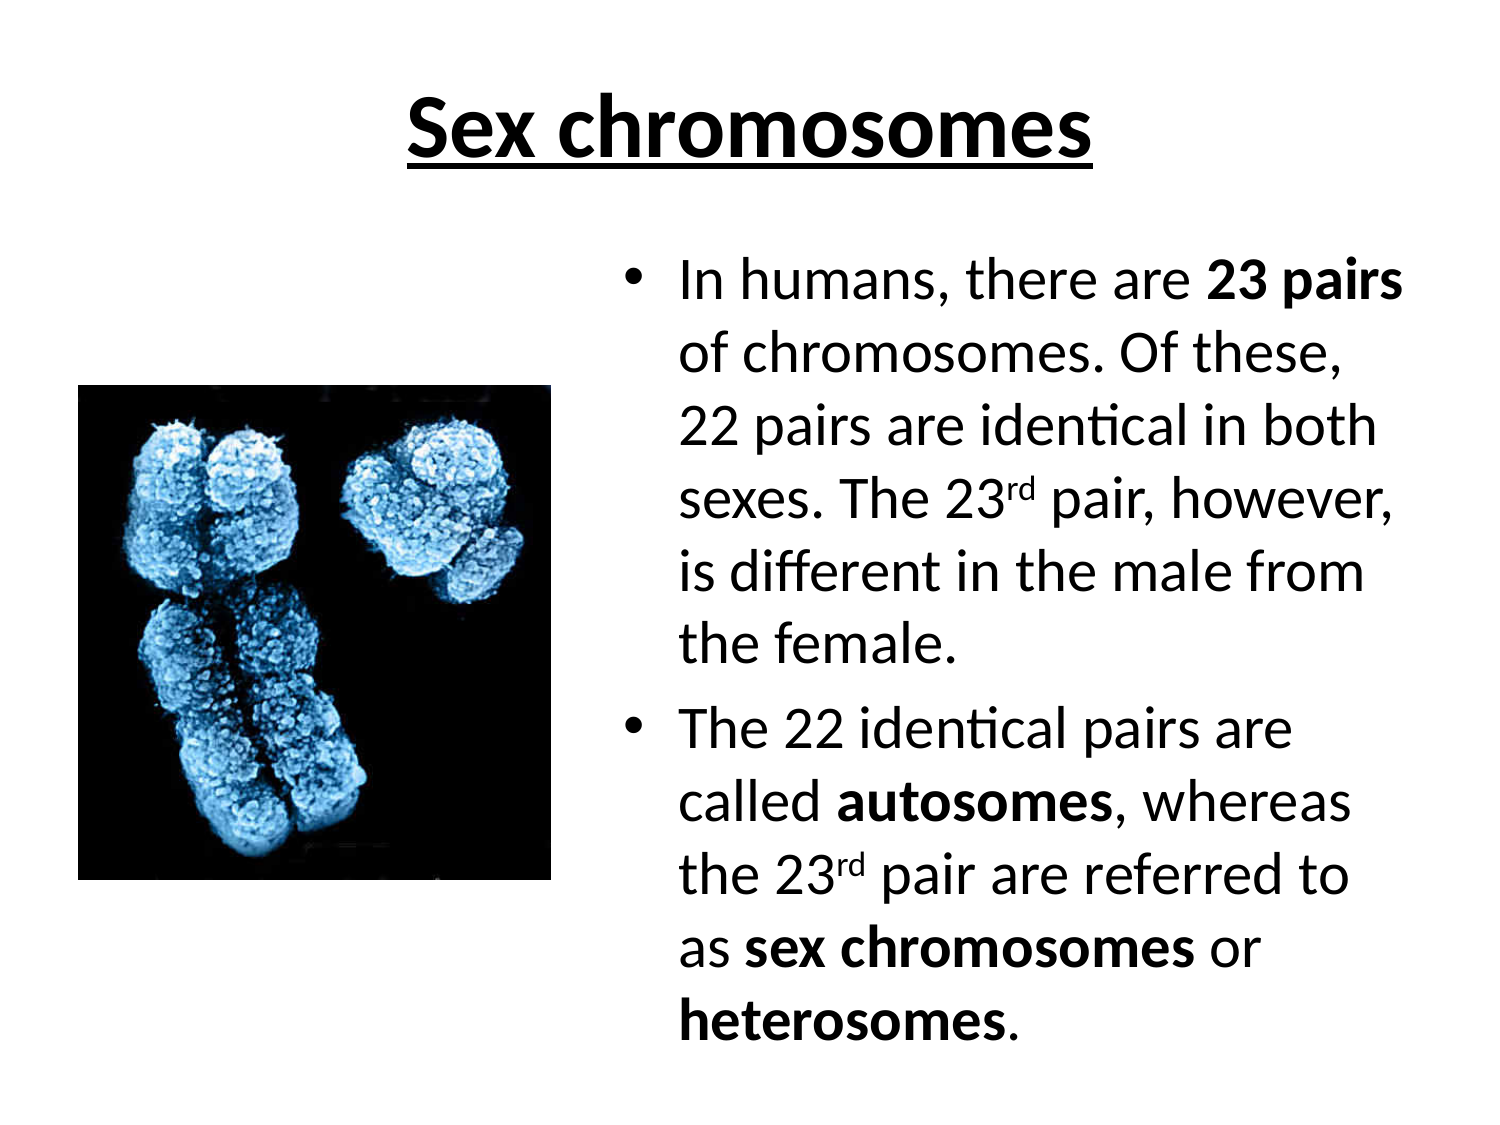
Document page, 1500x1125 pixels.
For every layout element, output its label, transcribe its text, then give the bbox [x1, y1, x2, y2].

list In humans, there are 23 pairs of chromosomes. Of these, 22 pairs are identical in both sexes. The 23rd pair, however, is different in the male from the female. The 22 identical pairs are called autosomes, whereas the 23rd pair are referred to as sex chromosomes or heterosomes. [608, 231, 1425, 1071]
picture [77, 385, 551, 881]
title Sex chromosomes [75, 45, 1425, 197]
